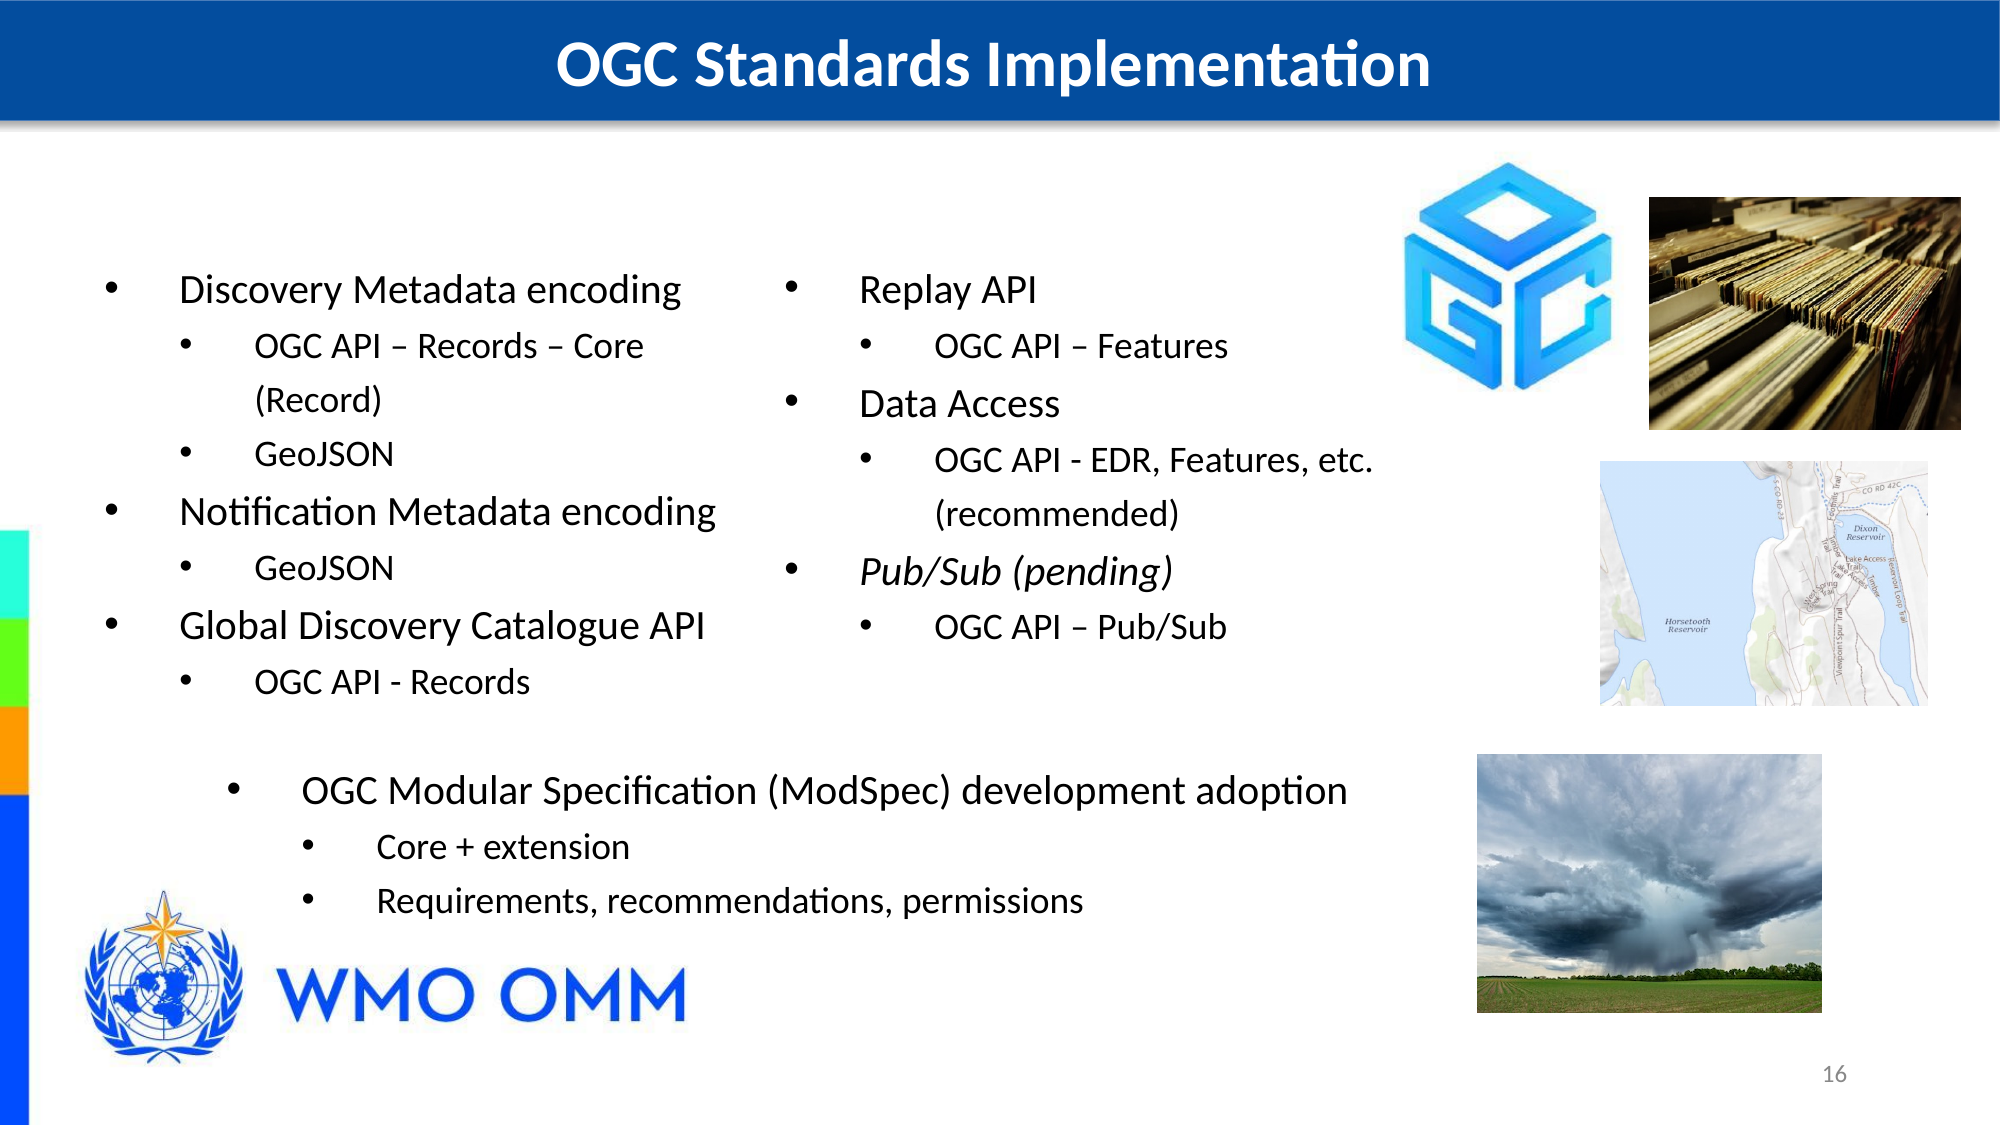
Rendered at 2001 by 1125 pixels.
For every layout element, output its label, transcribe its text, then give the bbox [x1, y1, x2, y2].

text_box Discovery Metadata encoding OGC API – Records – Core (Record) GeoJSON Notification Metadata encoding GeoJSON Global Discovery Catalogue API OGC API - Records [89, 260, 770, 694]
text_box OGC Standards Implementation [0, 0, 2000, 121]
slide_number ‹#› [1412, 1042, 1863, 1103]
picture [0, 121, 2000, 1125]
text_box Replay API OGC API – Features Data Access OGC API - EDR, Features, etc. (recommended) Pub/Sub (pending) OGC API – Pub/Sub [769, 233, 1450, 666]
text_box OGC Modular Specification (ModSpec) development adoption Core + extension Requirements, recommendations, permissions [211, 754, 1384, 920]
